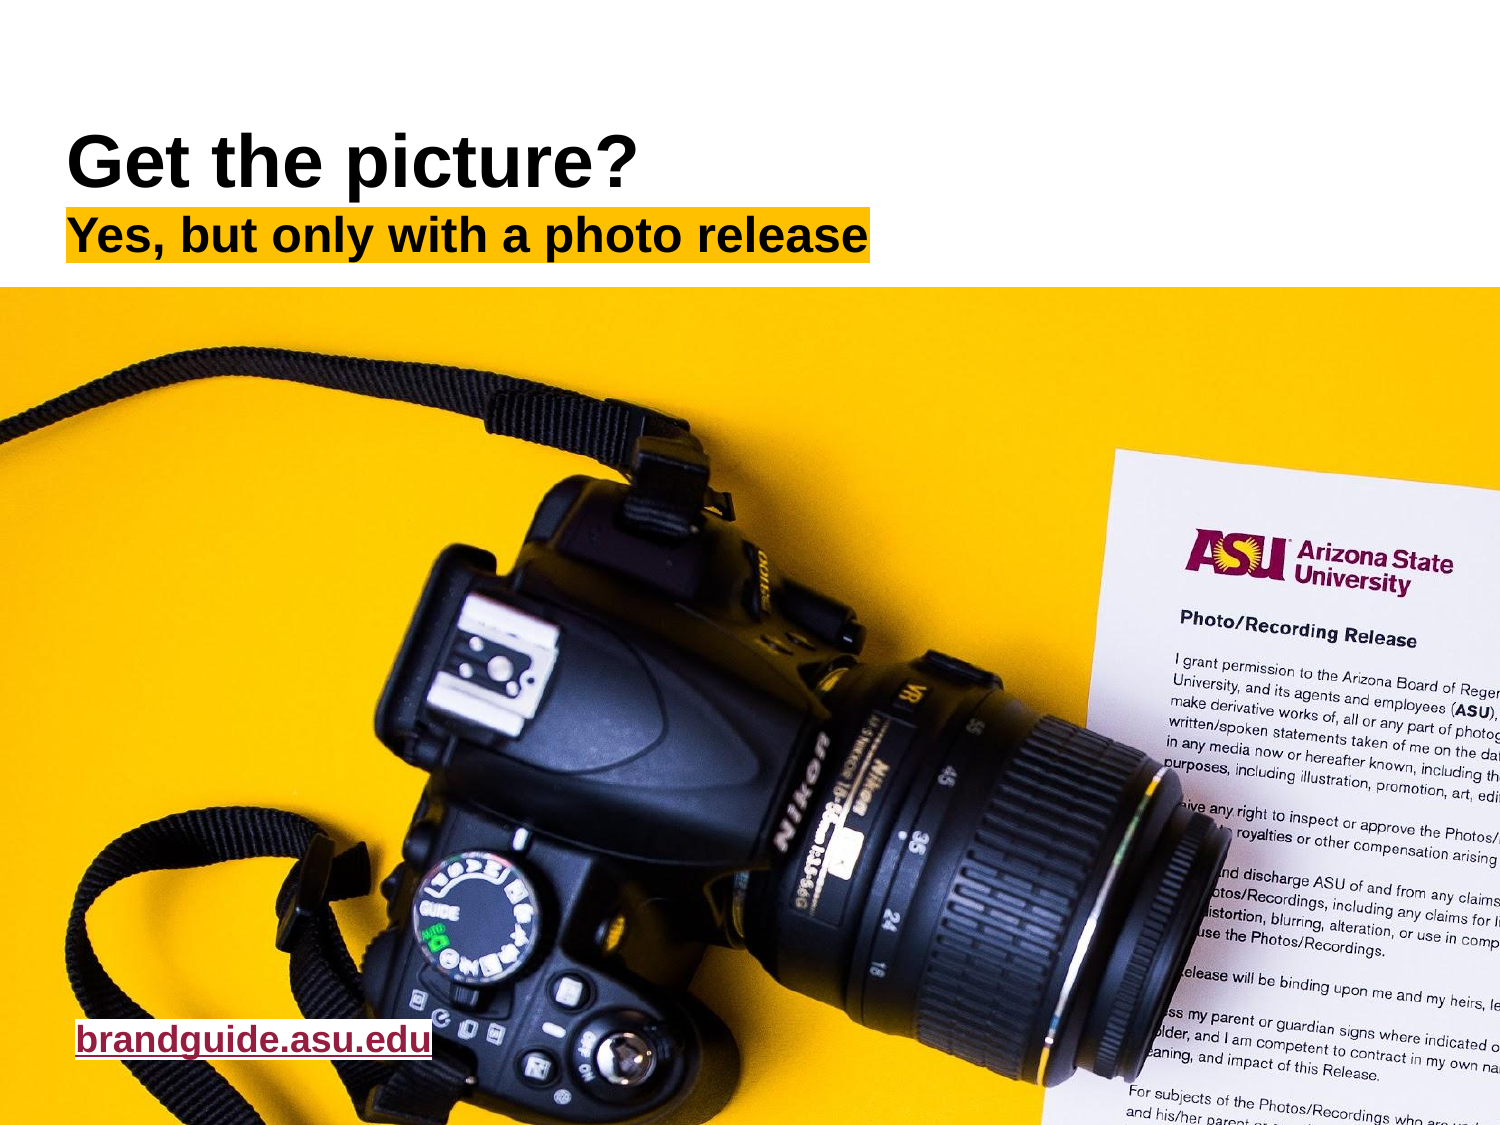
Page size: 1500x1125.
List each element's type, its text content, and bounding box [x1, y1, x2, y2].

title Get the picture? Yes, but only with a photo release [51, 97, 1449, 223]
picture [0, 287, 1500, 1125]
